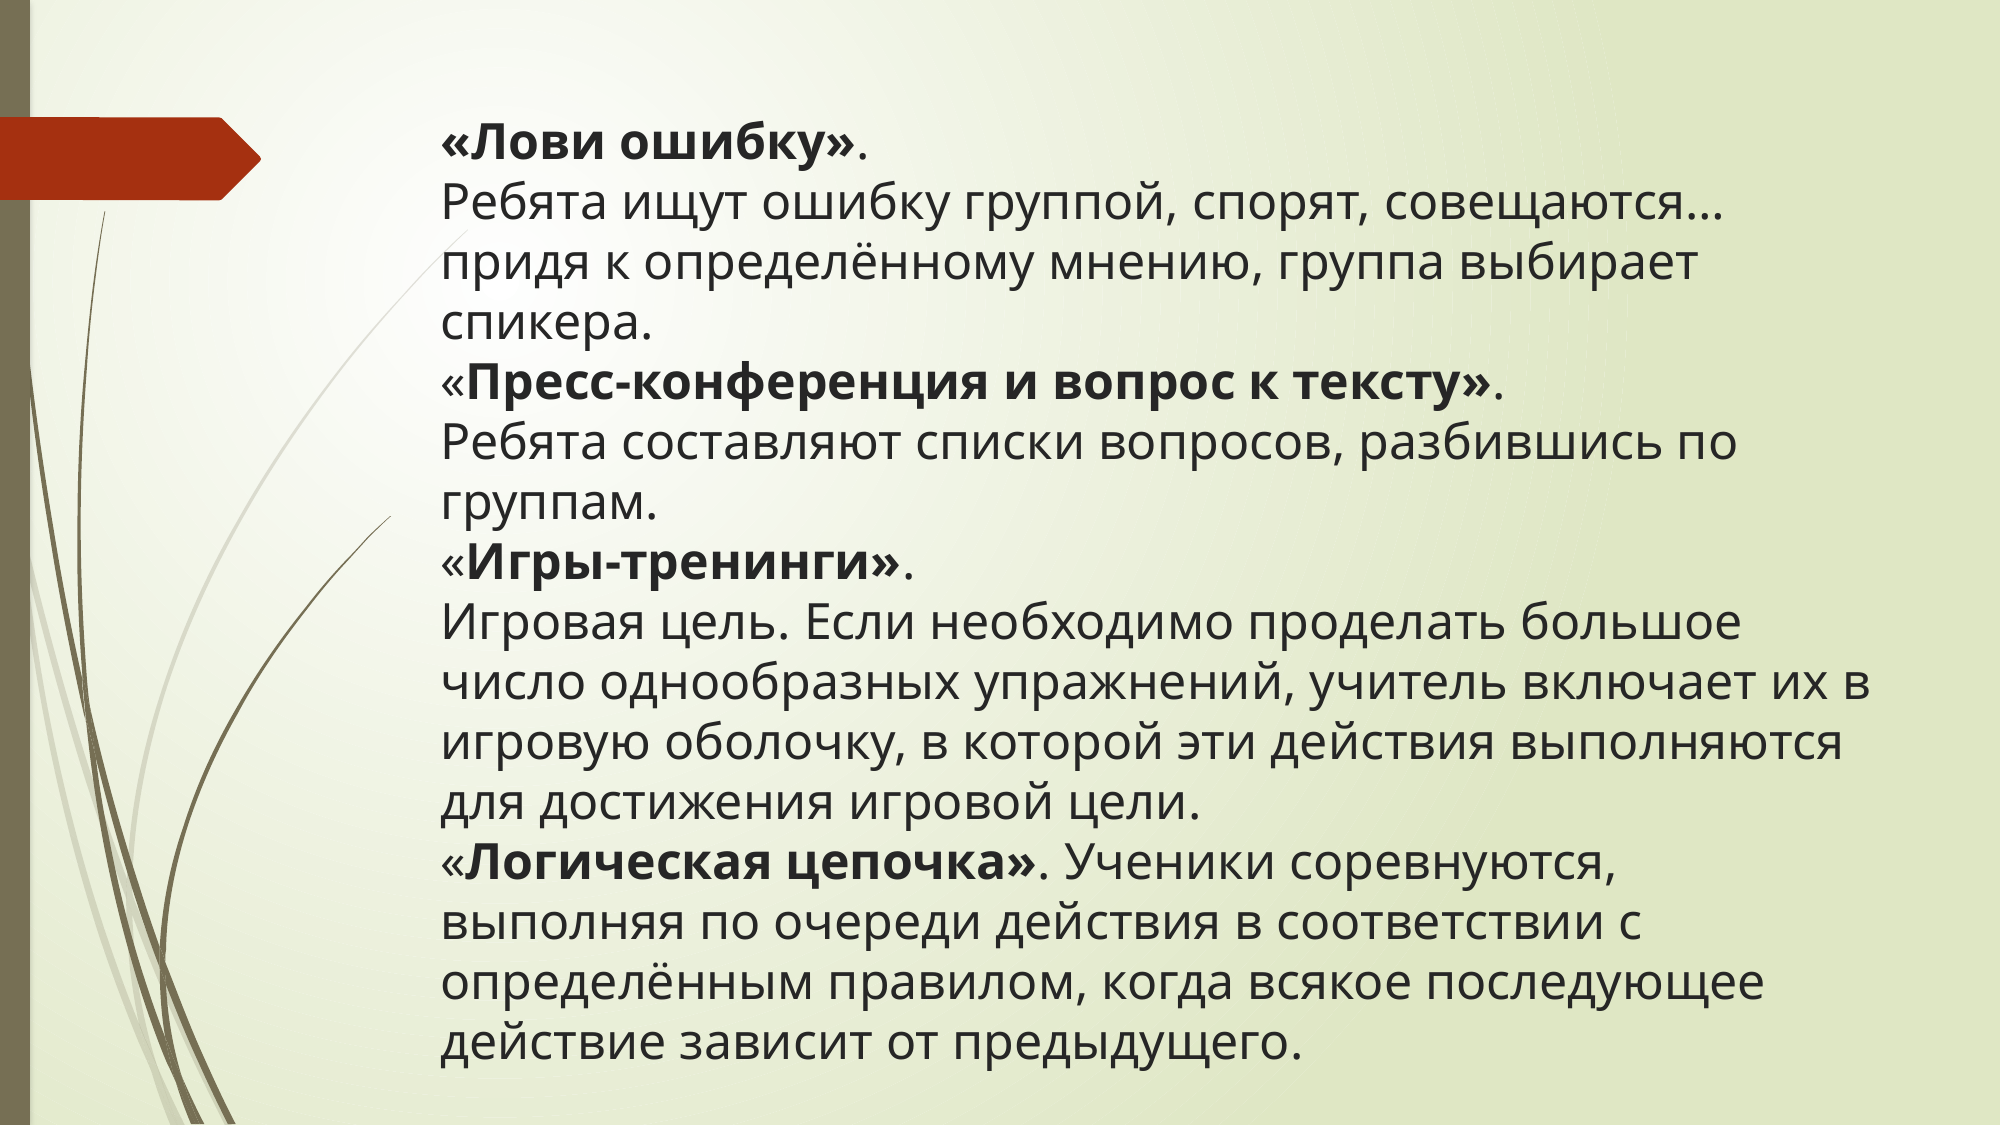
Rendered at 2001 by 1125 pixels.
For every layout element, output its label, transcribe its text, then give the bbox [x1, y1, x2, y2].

title «Лови ошибку». Ребята ищут ошибку группой, спорят, совещаются… придя к определённому мнению, группа выбирает спикера. «Пресс-конференция и вопрос к тексту». Ребята составляют списки вопросов, разбившись по группам. «Игры-тренинги». Игровая цель. Если необходимо проделать большое число однообразных упражнений, учитель включает их в игровую оболочку, в которой эти действия выполняются для достижения игровой цели. «Логическая цепочка». Ученики соревнуются, выполняя по очереди действия в соответствии с определённым правилом, когда всякое последующее действие зависит от предыдущего. [425, 102, 1888, 313]
